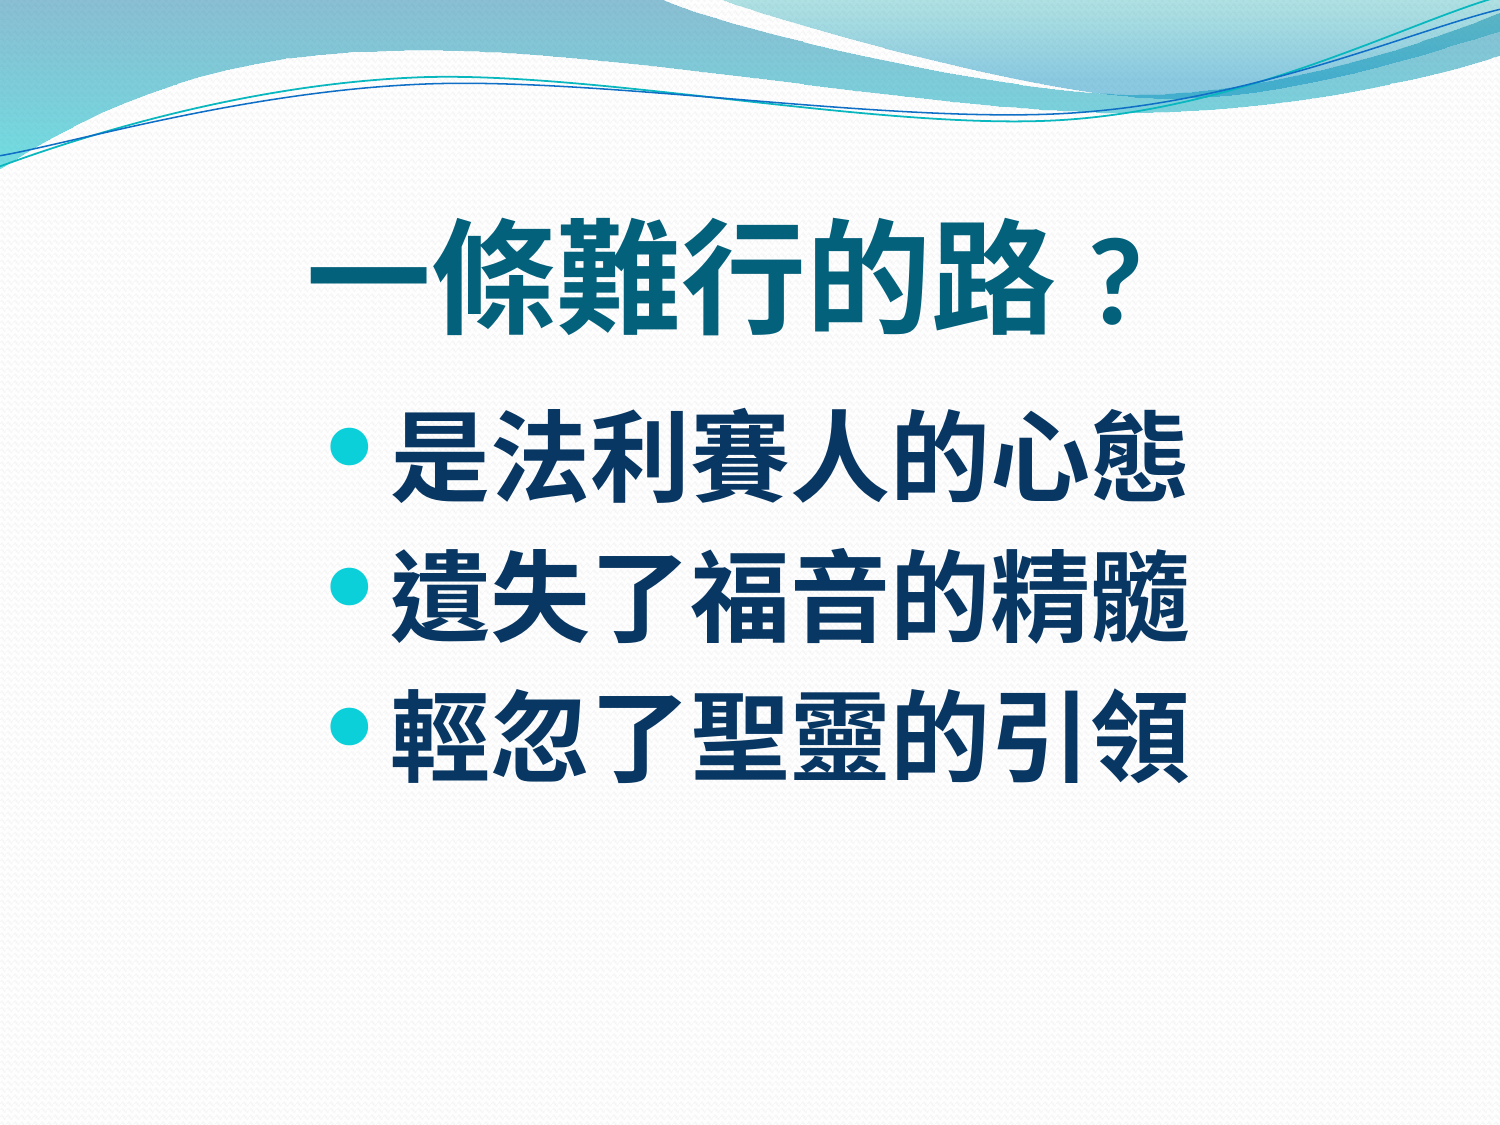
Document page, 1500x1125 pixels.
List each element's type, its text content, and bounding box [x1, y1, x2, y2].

title 一條難行的路? [50, 162, 1400, 350]
list 是法利賽人的心態 遺失了福音的精髓 輕忽了聖靈的引領 [150, 387, 1450, 975]
